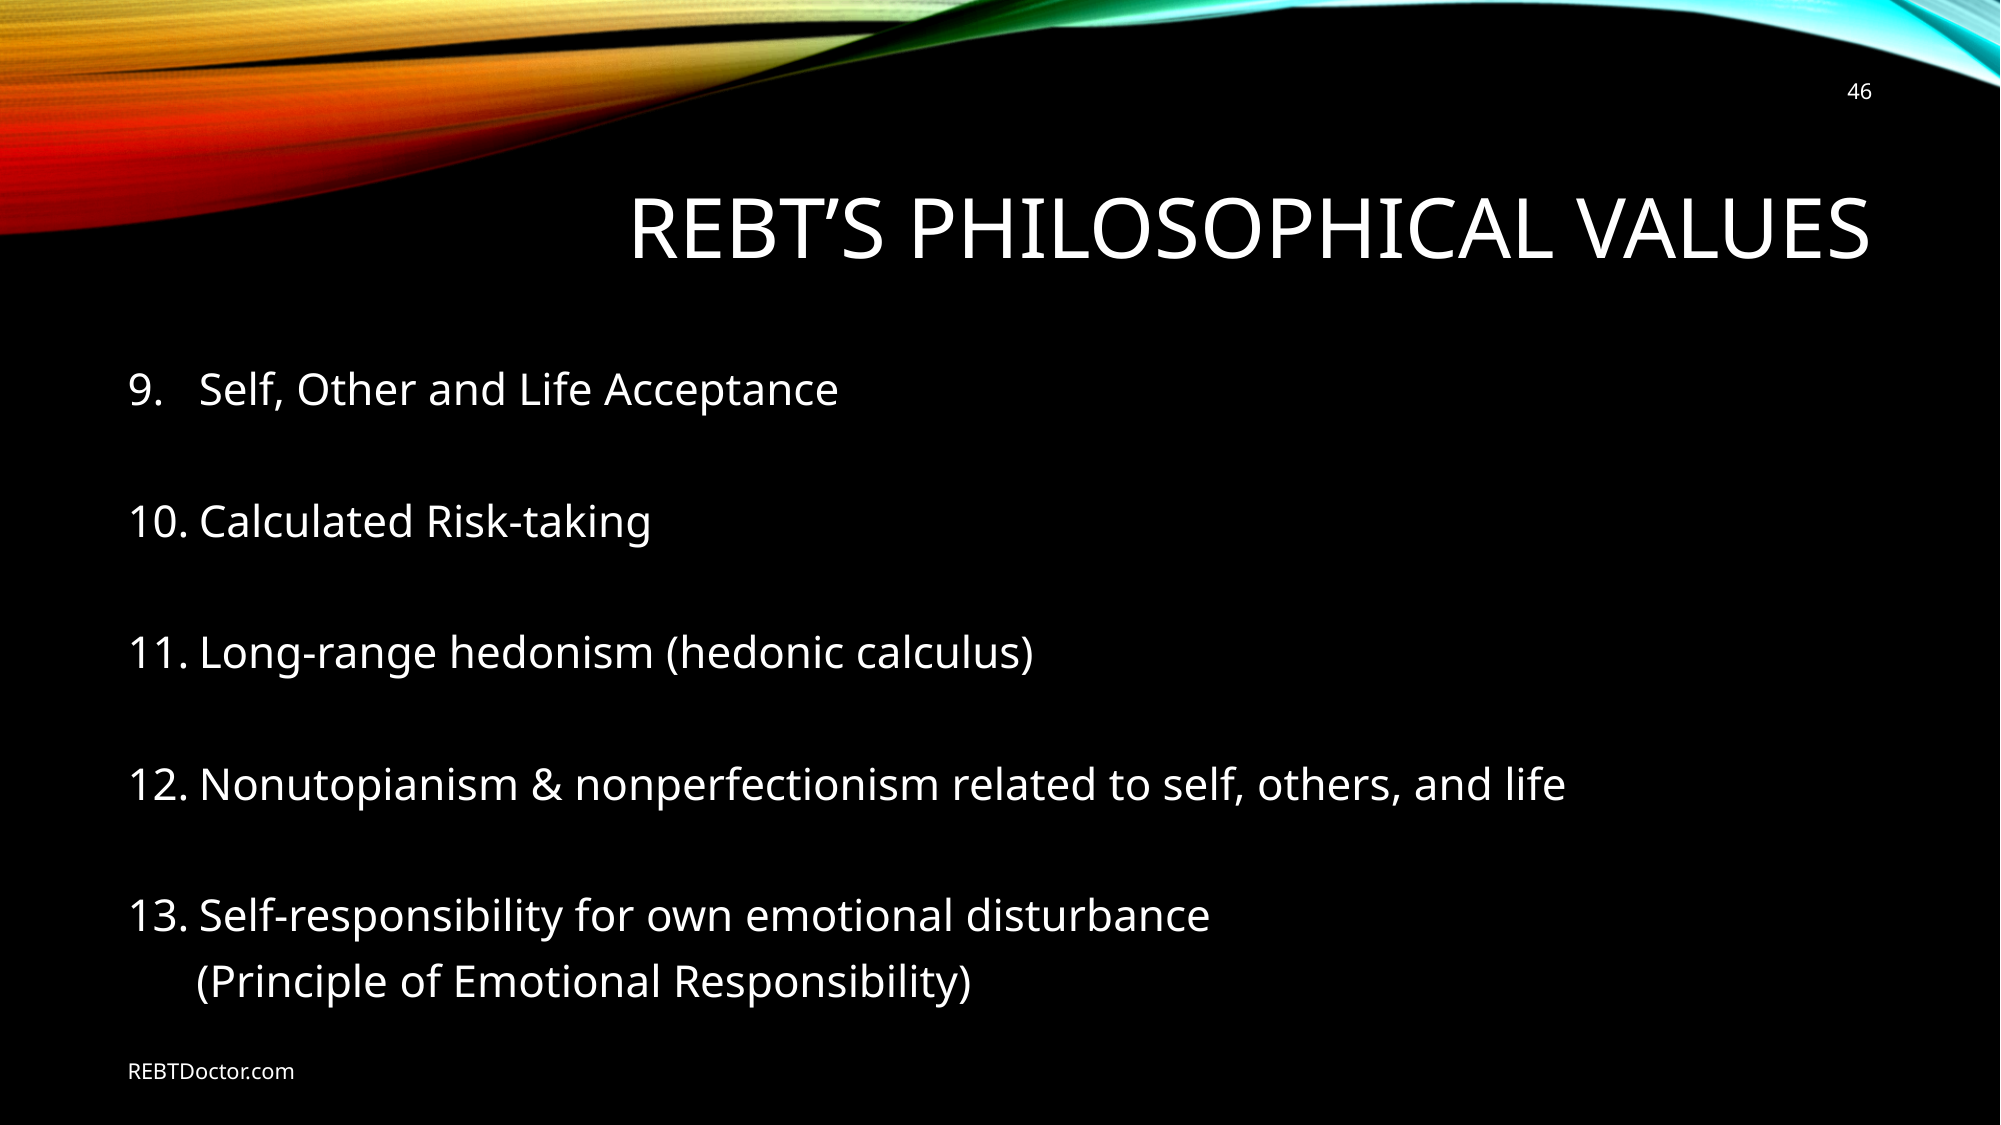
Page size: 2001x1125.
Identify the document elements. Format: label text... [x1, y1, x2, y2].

footer REBTDoctor.com [112, 1042, 1388, 1103]
slide_number 46 [1437, 62, 1888, 123]
list Self, Other and Life Acceptance Calculated Risk-taking Long-range hedonism (hedonic calculus) Nonutopianism & nonperfectionism related to self, others, and life Self-responsibility for own emotional disturbance (Principle of Emotional Responsibility) [112, 360, 1888, 1021]
picture [0, 0, 2000, 237]
title ReBT’s Philosophical Values [474, 125, 1888, 338]
